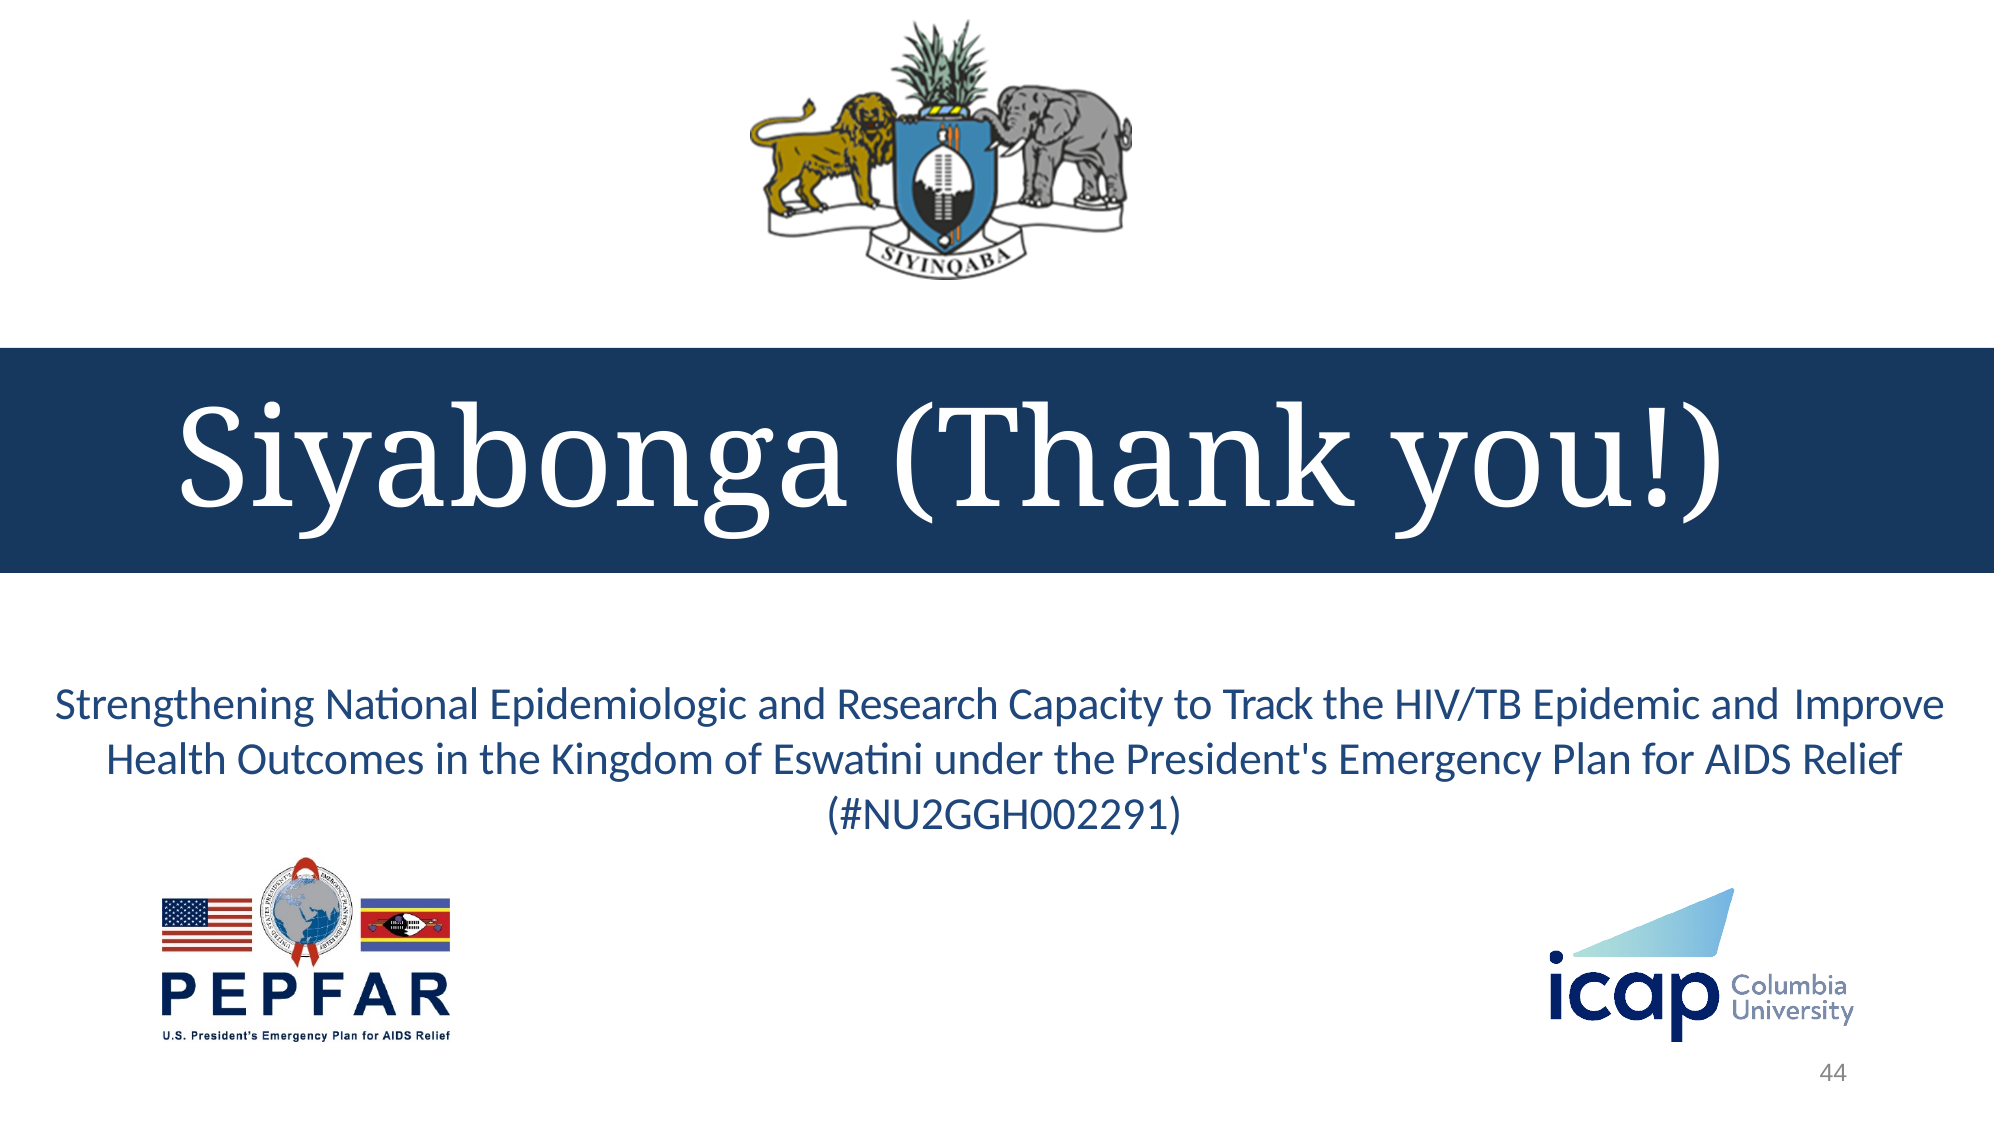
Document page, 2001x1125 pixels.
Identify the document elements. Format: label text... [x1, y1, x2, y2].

text_box [0, 347, 1994, 573]
text_box [1549, 888, 1854, 1042]
slide_number 44 [1813, 1056, 1854, 1125]
picture [162, 856, 451, 1042]
title Siyabonga (Thank you!) [125, 365, 1775, 556]
picture [749, 19, 1133, 281]
text_box Strengthening National Epidemiologic and Research Capacity to Track the HIV/TB Epidemic and Improve Health Outcomes in the Kingdom of Eswatini under the President's Emergency Plan for AIDS Relief (#NU2GGH002291) [24, 671, 1975, 839]
